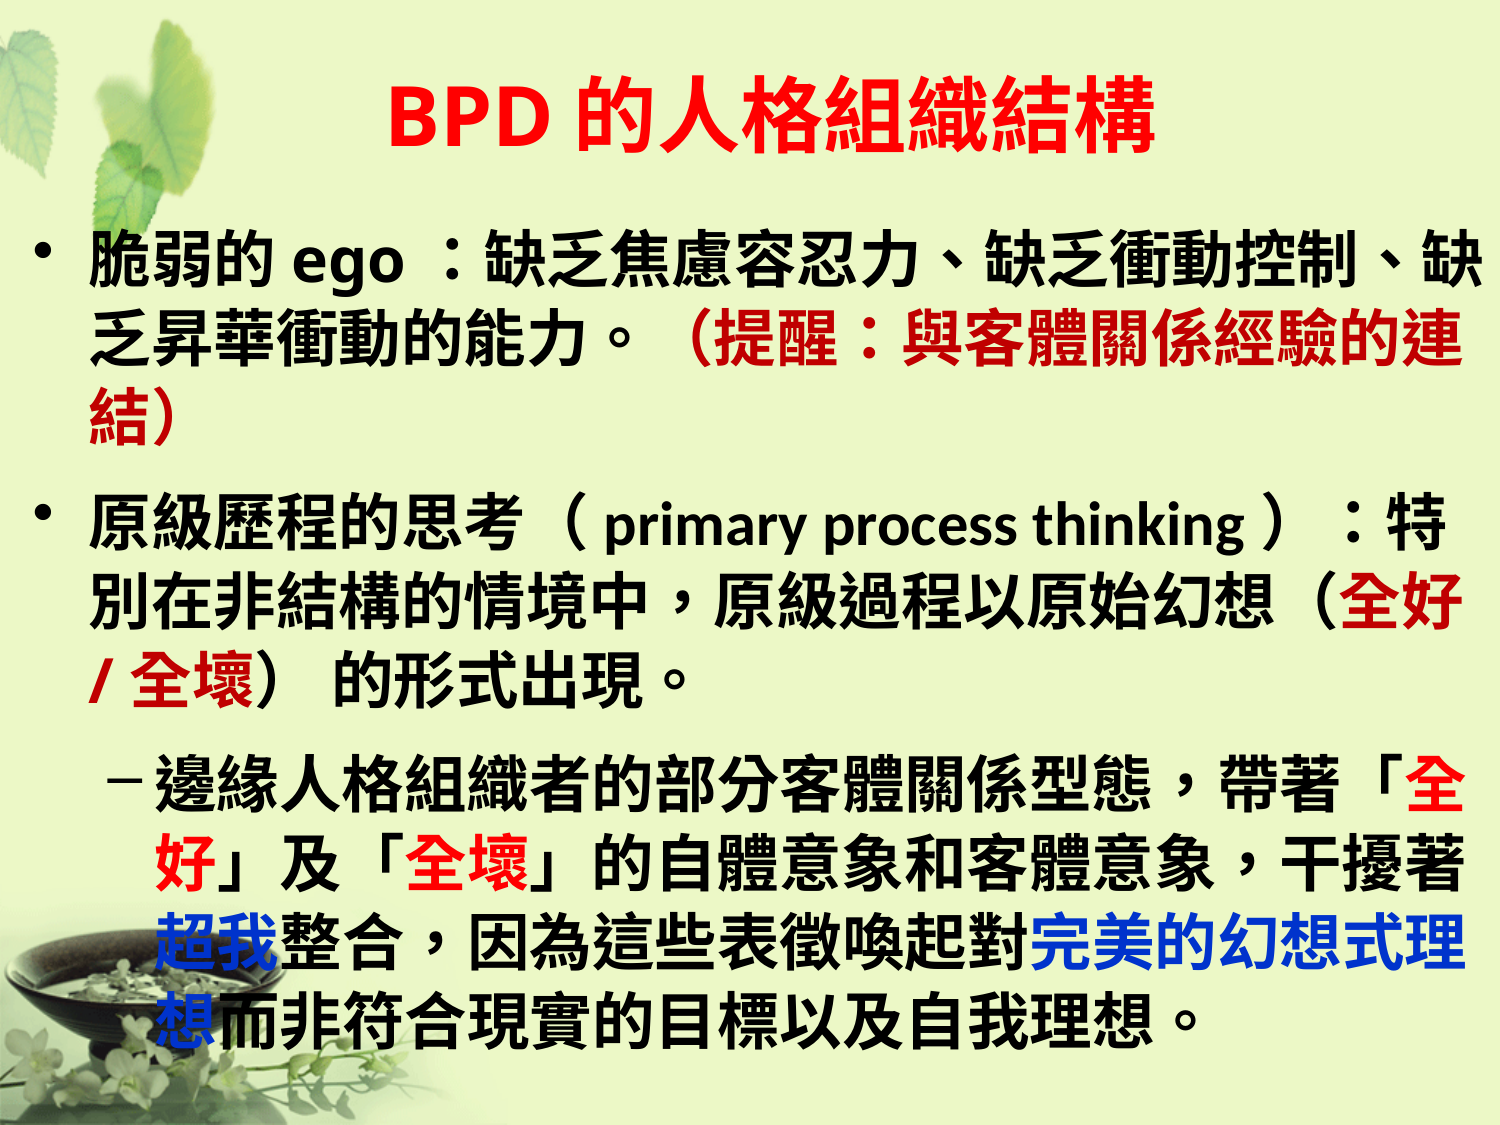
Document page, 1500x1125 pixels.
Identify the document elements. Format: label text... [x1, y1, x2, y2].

picture [0, 0, 1500, 1125]
title BPD的人格組織結構 [183, 42, 1358, 185]
list 脆弱的ego：缺乏焦慮容忍力、缺乏衝動控制、缺乏昇華衝動的能力。（提醒：與客體關係經驗的連結） 原級歷程的思考（primary process thinking）：特別在非結構的情境中，原級過程以原始幻想（全好 /全壞） 的形式出現。 邊緣人格組織者的部分客體關係型態，帶著「全好」及「全壞」的自體意象和客體意象，干擾著超我整合，因為這些表徵喚起對完美的幻想式理想而非符合現實的目標以及自我理想。 [17, 208, 1500, 1094]
